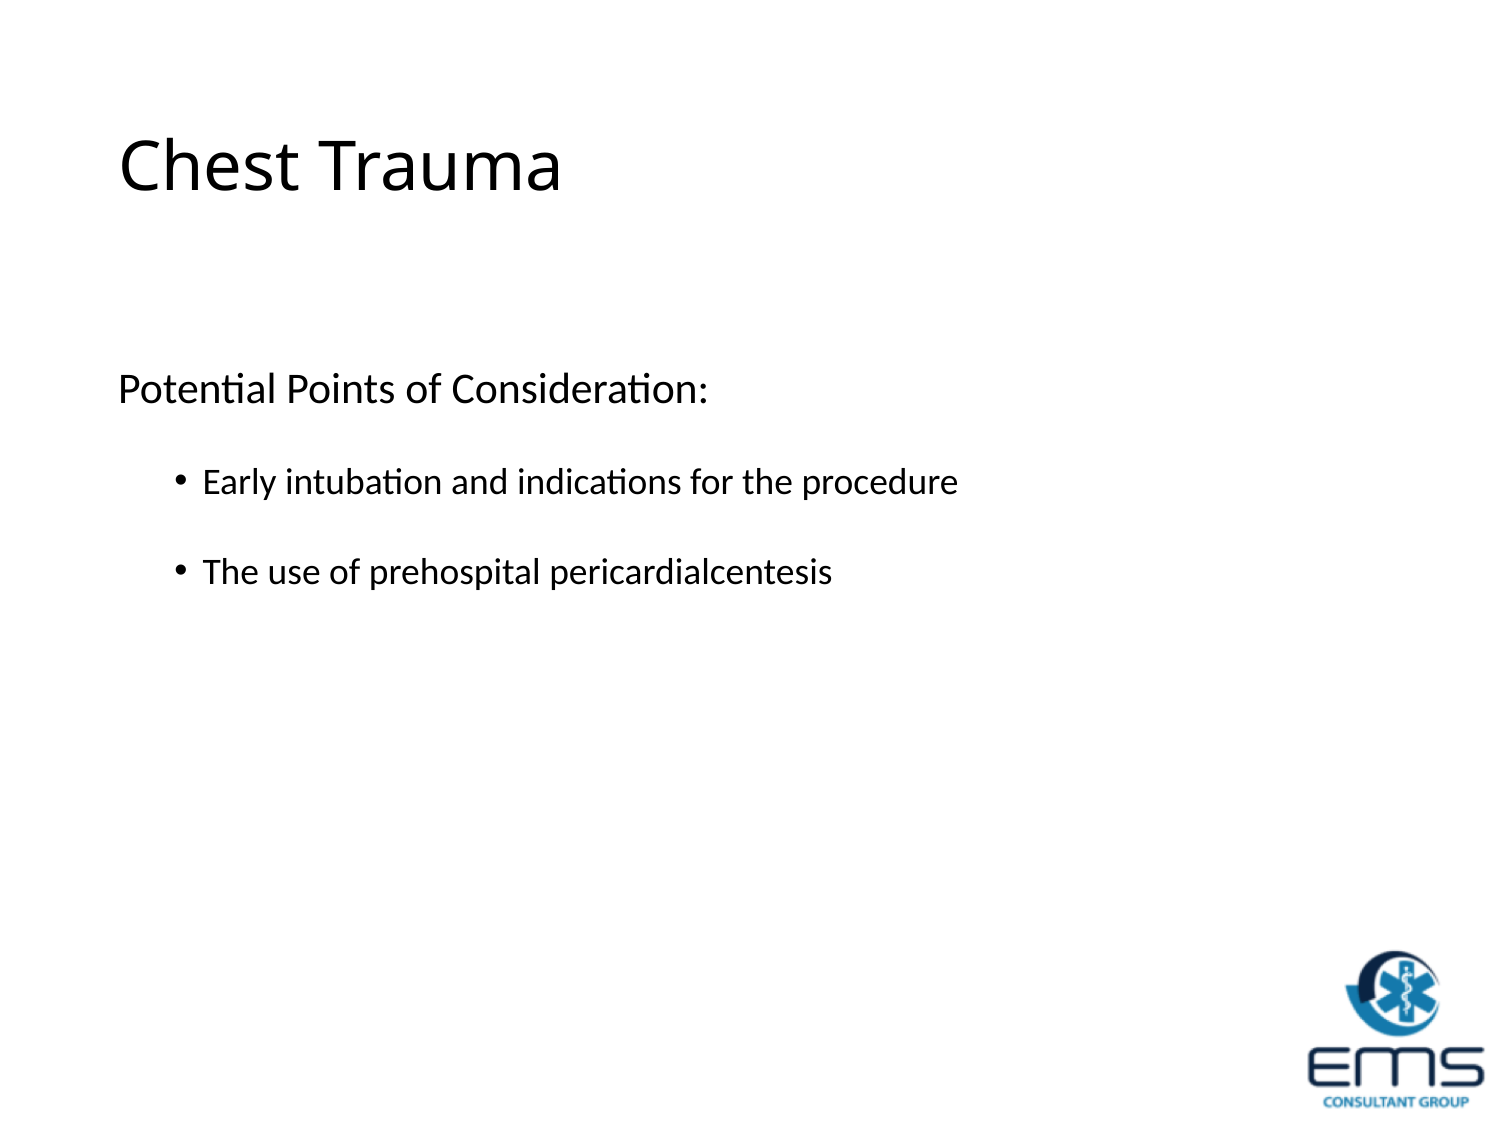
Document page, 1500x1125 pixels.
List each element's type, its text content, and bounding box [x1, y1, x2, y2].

title Chest Trauma [103, 59, 1397, 278]
list Potential Points of Consideration: Early intubation and indications for the procedure The use of prehospital pericardialcentesis [103, 299, 1397, 1014]
picture [1295, 946, 1498, 1120]
